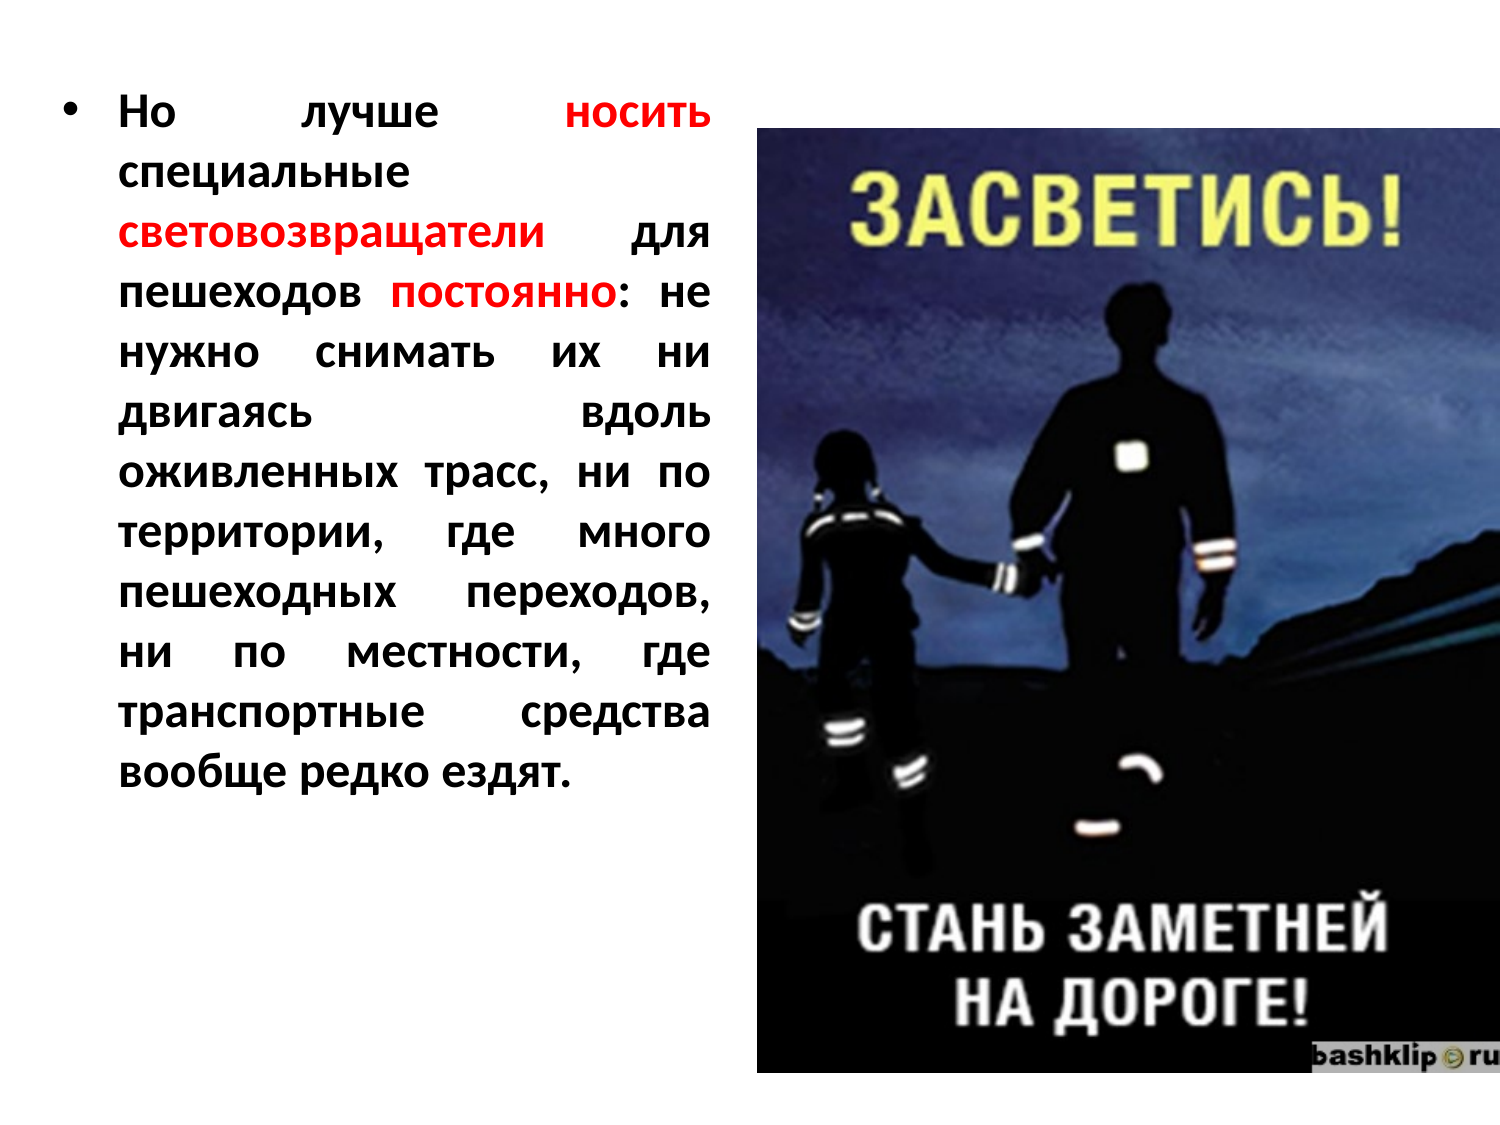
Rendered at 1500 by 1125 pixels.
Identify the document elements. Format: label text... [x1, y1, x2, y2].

picture [757, 128, 1500, 1073]
list Но лучше носить специальные световозвращатели для пешеходов постоянно: не нужно снимать их ни двигаясь вдоль оживленных трасс, ни по территории, где много пешеходных переходов, ни по местности, где транспортные средства вообще редко ездят. [46, 70, 727, 1079]
